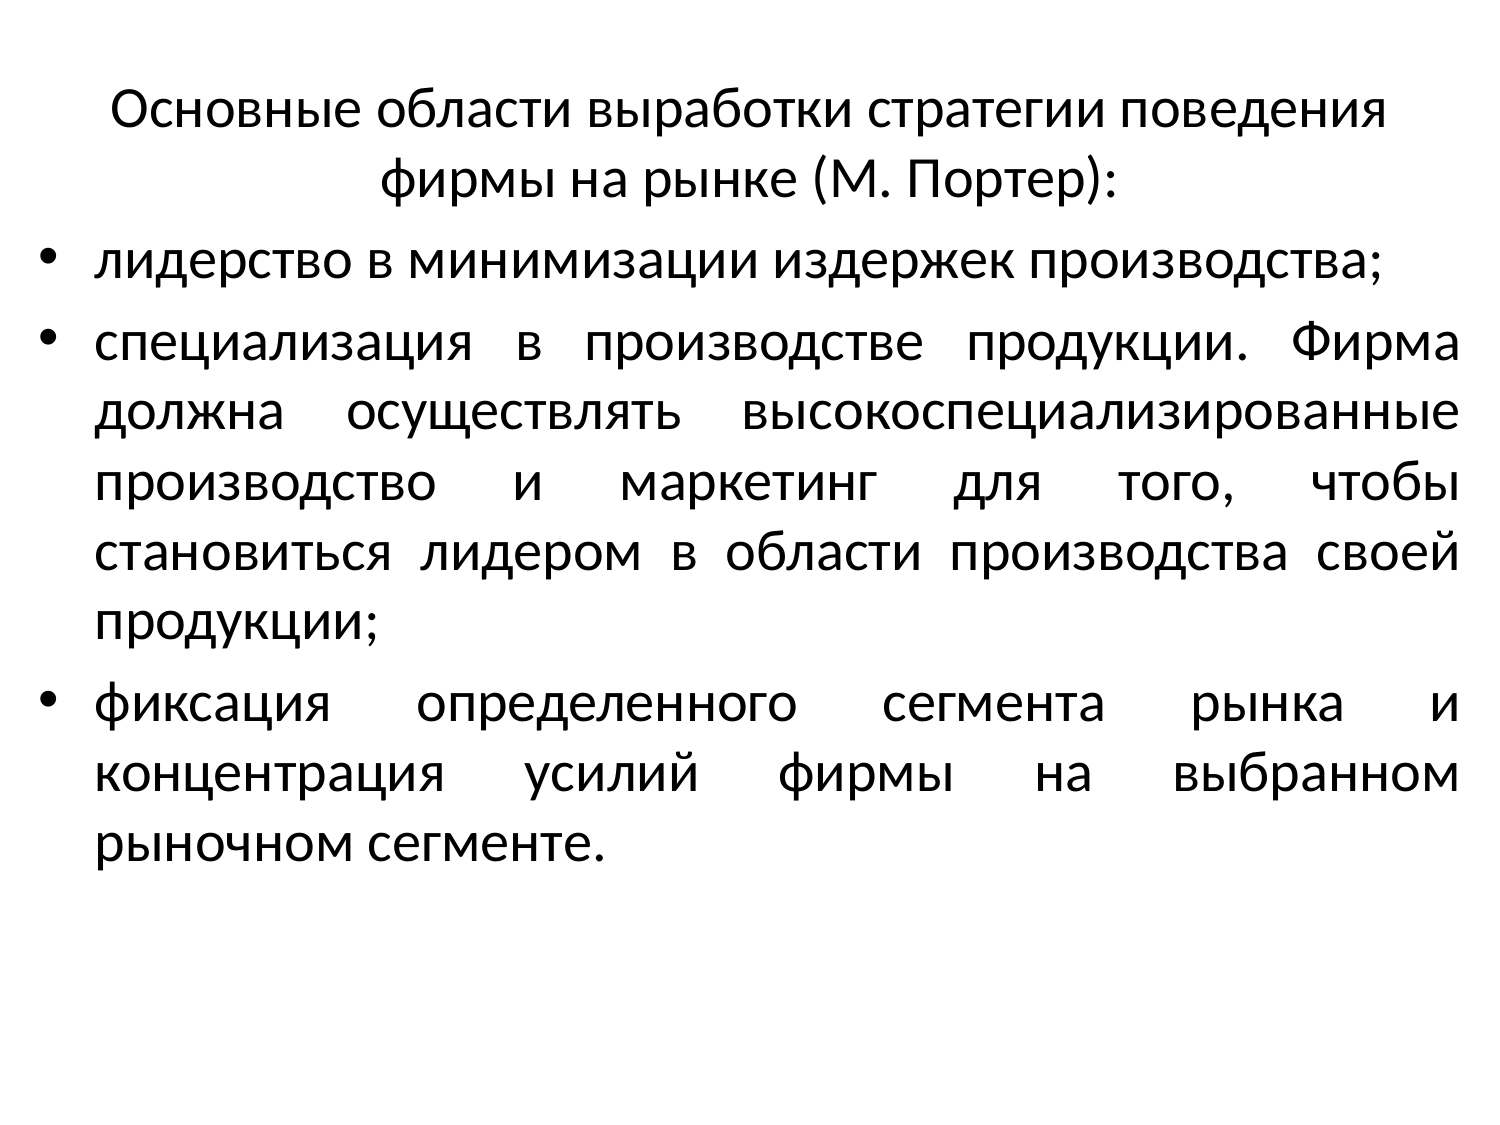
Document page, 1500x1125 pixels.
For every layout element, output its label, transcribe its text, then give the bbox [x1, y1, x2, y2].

list лидерство в минимизации издержек производства; специализация в производстве продукции. Фирма должна осуществлять высокоспециализированные производство и маркетинг для того, чтобы становиться лидером в области производства своей продукции; фиксация определенного сегмента рынка и концентрация усилий фирмы на выбранном рыночном сегменте. [23, 212, 1477, 1005]
title Основные области выработки стратегии поведения фирмы на рынке (М. Портер): [75, 45, 1425, 212]
